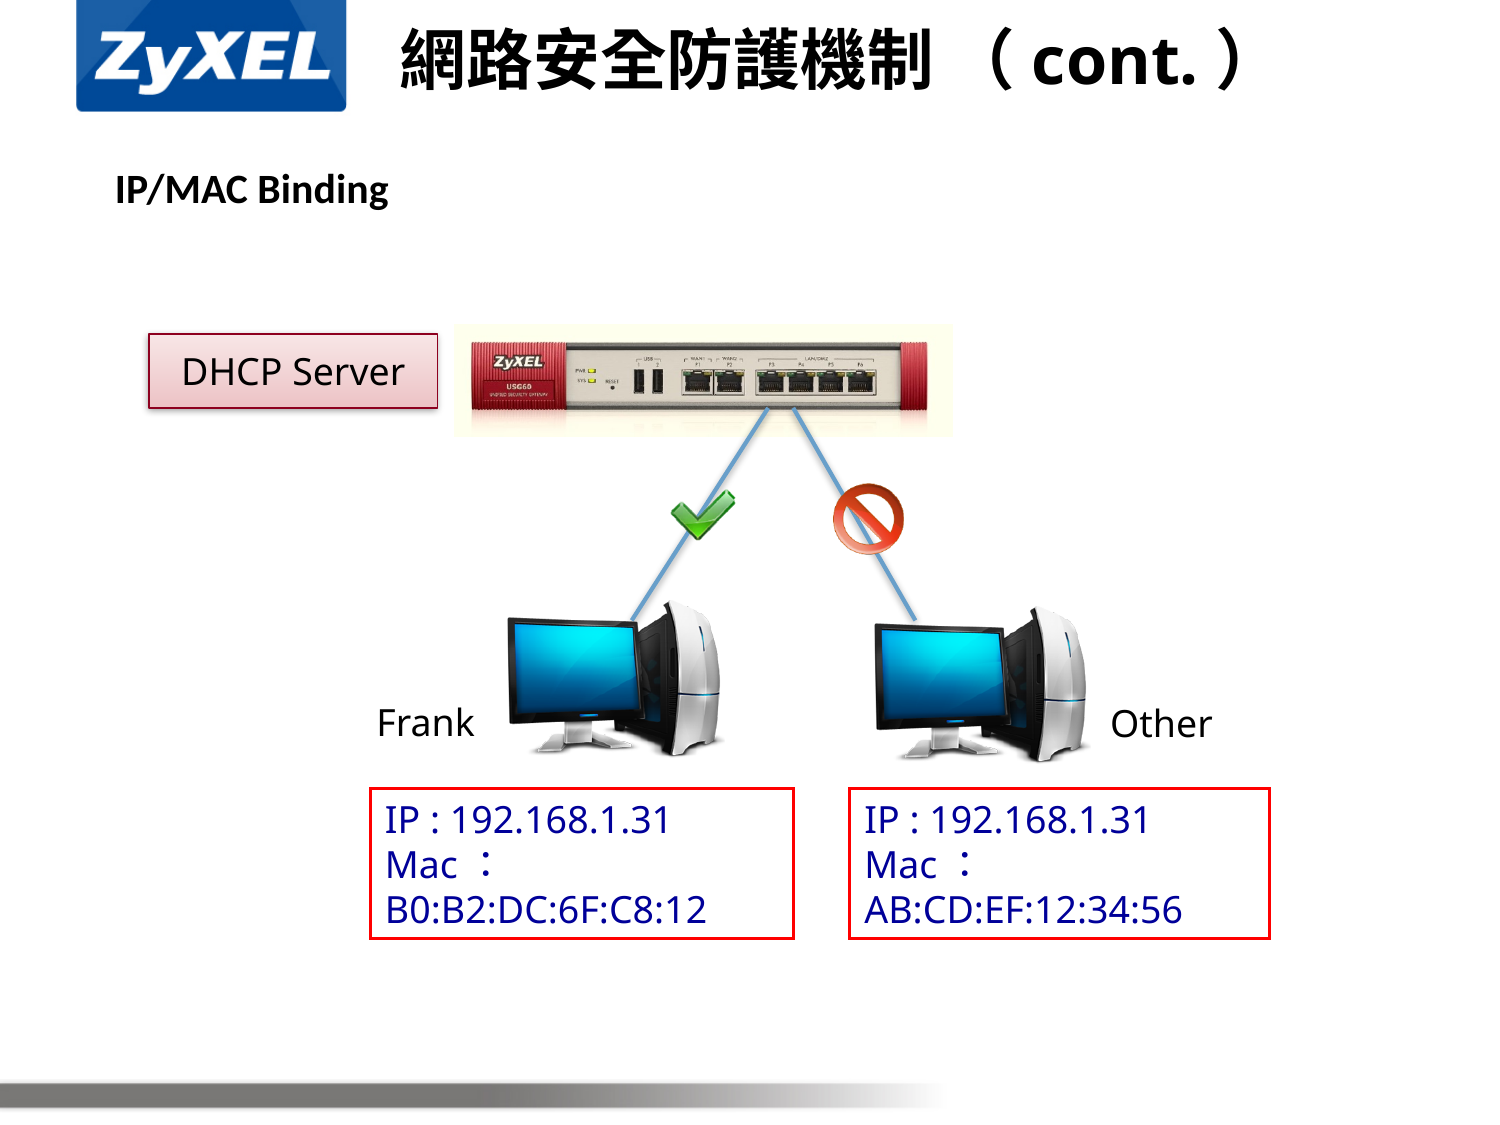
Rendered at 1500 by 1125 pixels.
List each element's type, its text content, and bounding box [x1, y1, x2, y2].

text_box DHCP Server [148, 333, 438, 409]
text_box Frank [361, 691, 496, 751]
text_box IP : 192.168.1.31 Mac：B0:B2:DC:6F:C8:12 [370, 788, 794, 939]
title 網路安全防護機制 （cont.） [384, 0, 1500, 121]
text_box IP : 192.168.1.31 Mac：AB:CD:EF:12:34:56 [849, 788, 1270, 939]
text_box IP/MAC Binding [100, 154, 632, 220]
text_box Other [1096, 693, 1248, 753]
picture [0, 0, 1500, 1125]
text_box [631, 407, 769, 621]
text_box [792, 407, 916, 621]
